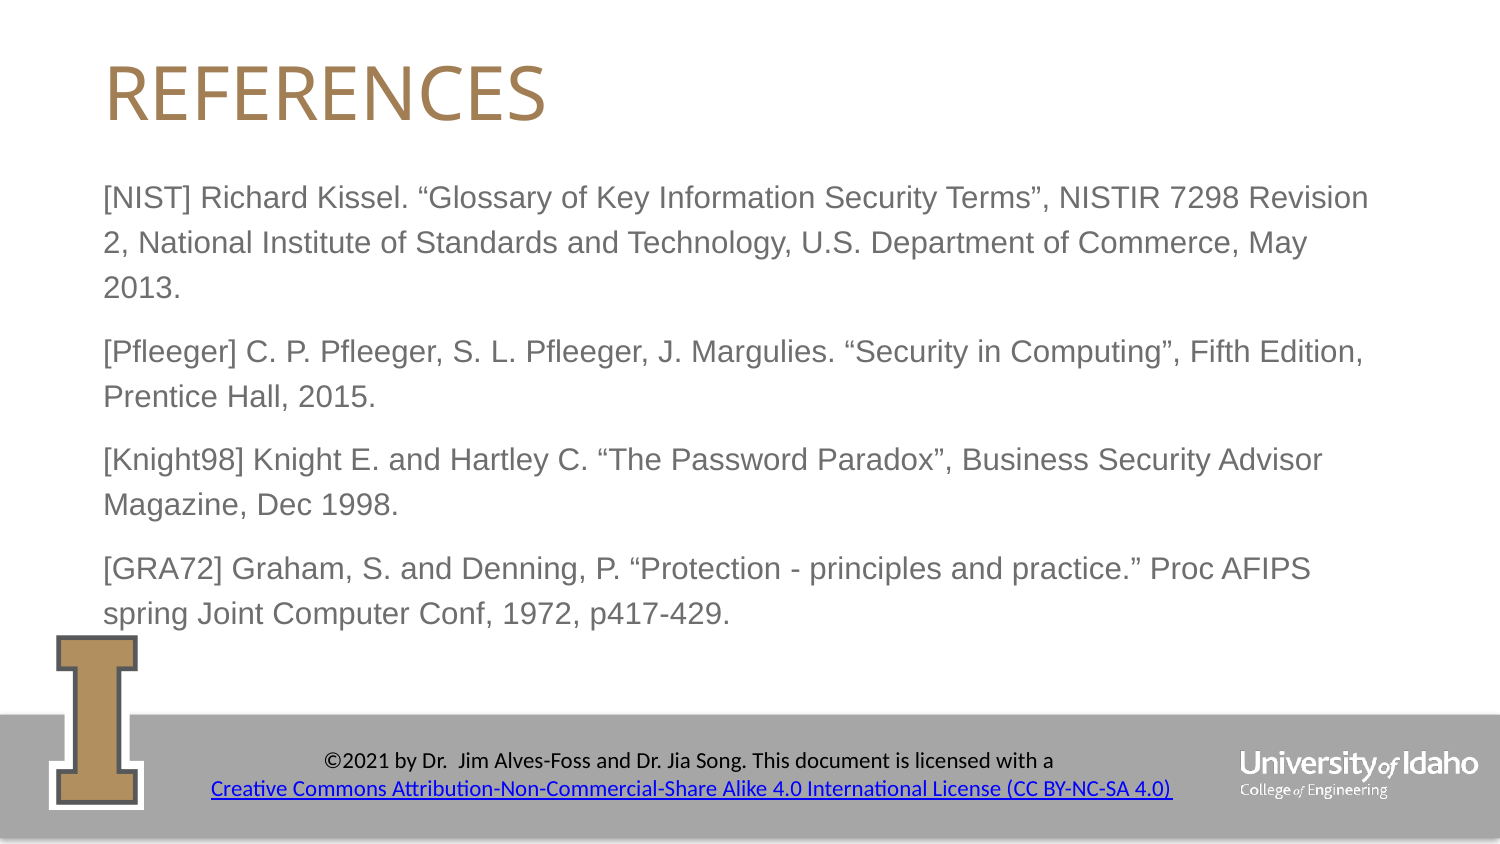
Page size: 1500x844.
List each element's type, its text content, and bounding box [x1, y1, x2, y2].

title References [103, 44, 1397, 158]
list [NIST] Richard Kissel. “Glossary of Key Information Security Terms”, NISTIR 7298 Revision 2, National Institute of Standards and Technology, U.S. Department of Commerce, May 2013. [Pfleeger] C. P. Pfleeger, S. L. Pfleeger, J. Margulies. “Security in Computing”, Fifth Edition, Prentice Hall, 2015. [Knight98] Knight E. and Hartley C. “The Password Paradox”, Business Security Advisor Magazine, Dec 1998. [GRA72] Graham, S. and Denning, P. “Protection - principles and practice.” Proc AFIPS spring Joint Computer Conf, 1972, p417-429. [103, 169, 1397, 760]
